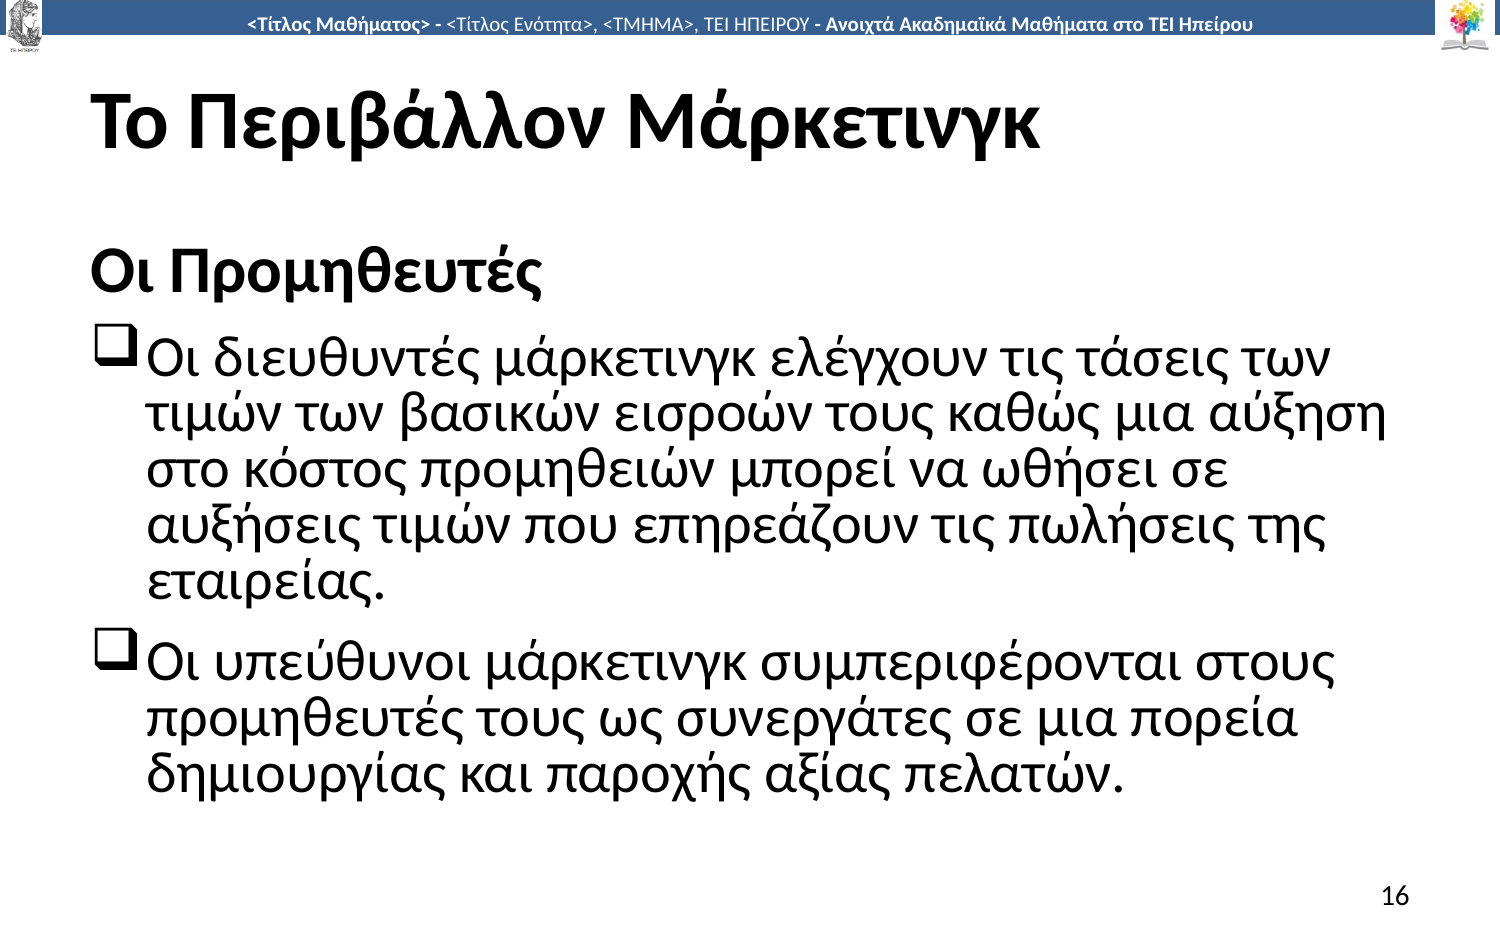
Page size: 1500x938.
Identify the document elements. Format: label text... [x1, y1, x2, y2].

title Το Περιβάλλον Μάρκετινγκ [75, 37, 1425, 194]
slide_number 16 [1074, 868, 1425, 919]
picture [6, 0, 42, 54]
picture [1435, 0, 1495, 52]
list Οι Προμηθευτές Οι διευθυντές μάρκετινγκ ελέγχουν τις τάσεις των τιμών των βασικών εισροών τους καθώς μια αύξηση στο κόστος προμηθειών μπορεί να ωθήσει σε αυξήσεις τιμών που επηρεάζουν τις πωλήσεις της εταιρείας. Οι υπεύθυνοι μάρκετινγκ συμπεριφέρονται στους προμηθευτές τους ως συνεργάτες σε μια πορεία δημιουργίας και παροχής αξίας πελατών. [75, 218, 1425, 838]
